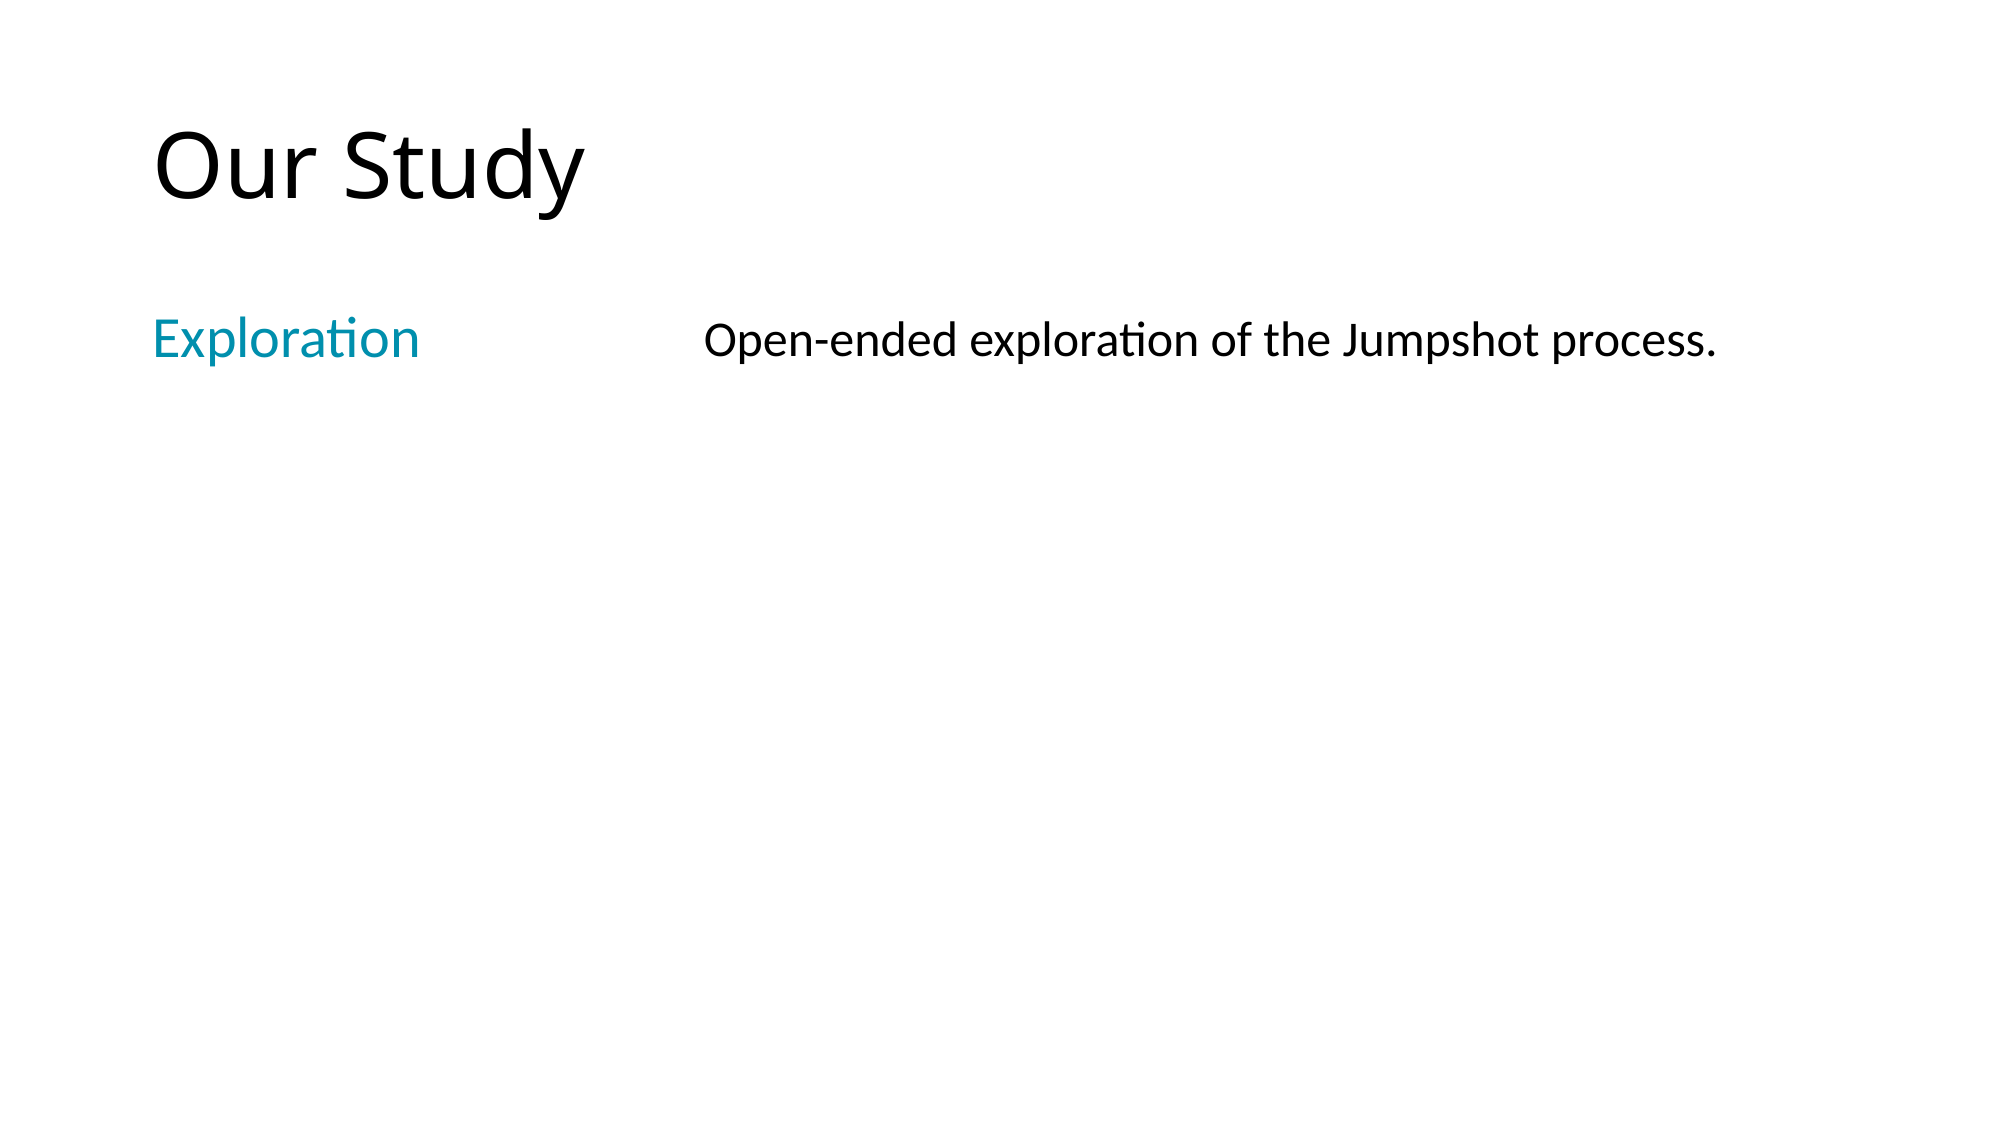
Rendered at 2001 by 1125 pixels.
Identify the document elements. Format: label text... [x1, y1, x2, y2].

text_box Open-ended exploration of the Jumpshot process. [688, 299, 1863, 420]
list Exploration [137, 299, 688, 406]
title Our Study [137, 59, 1863, 278]
